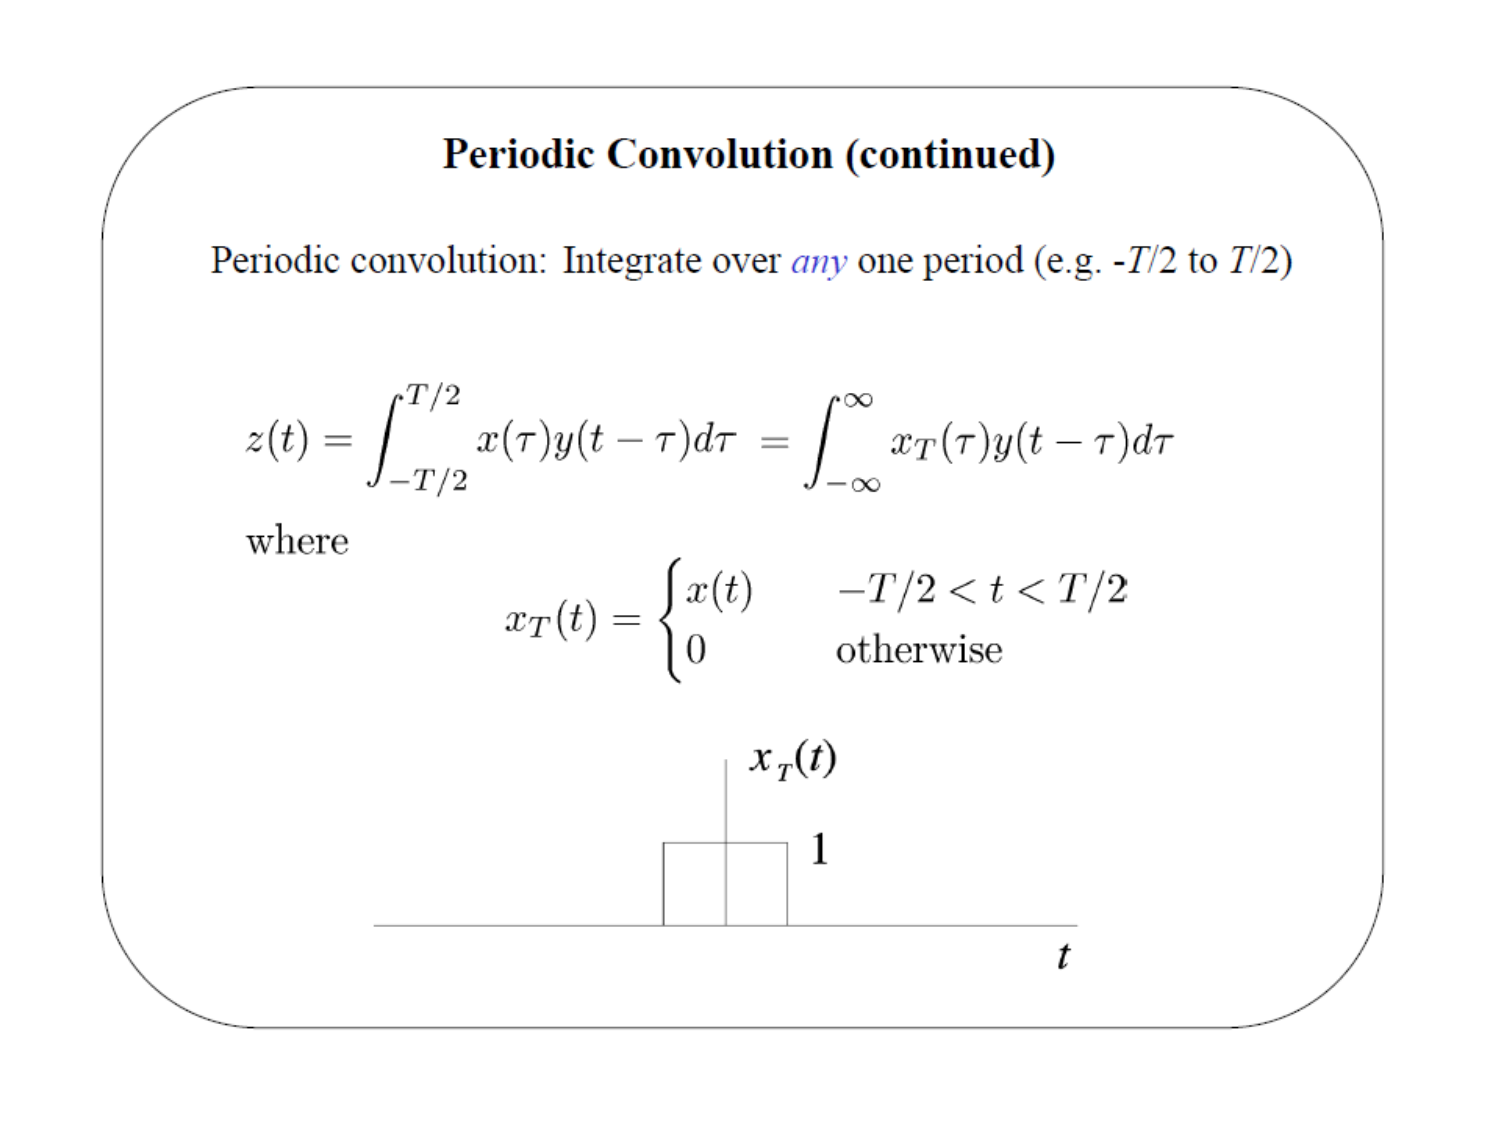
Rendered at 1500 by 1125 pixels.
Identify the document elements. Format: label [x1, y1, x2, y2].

list [77, 51, 1423, 1074]
